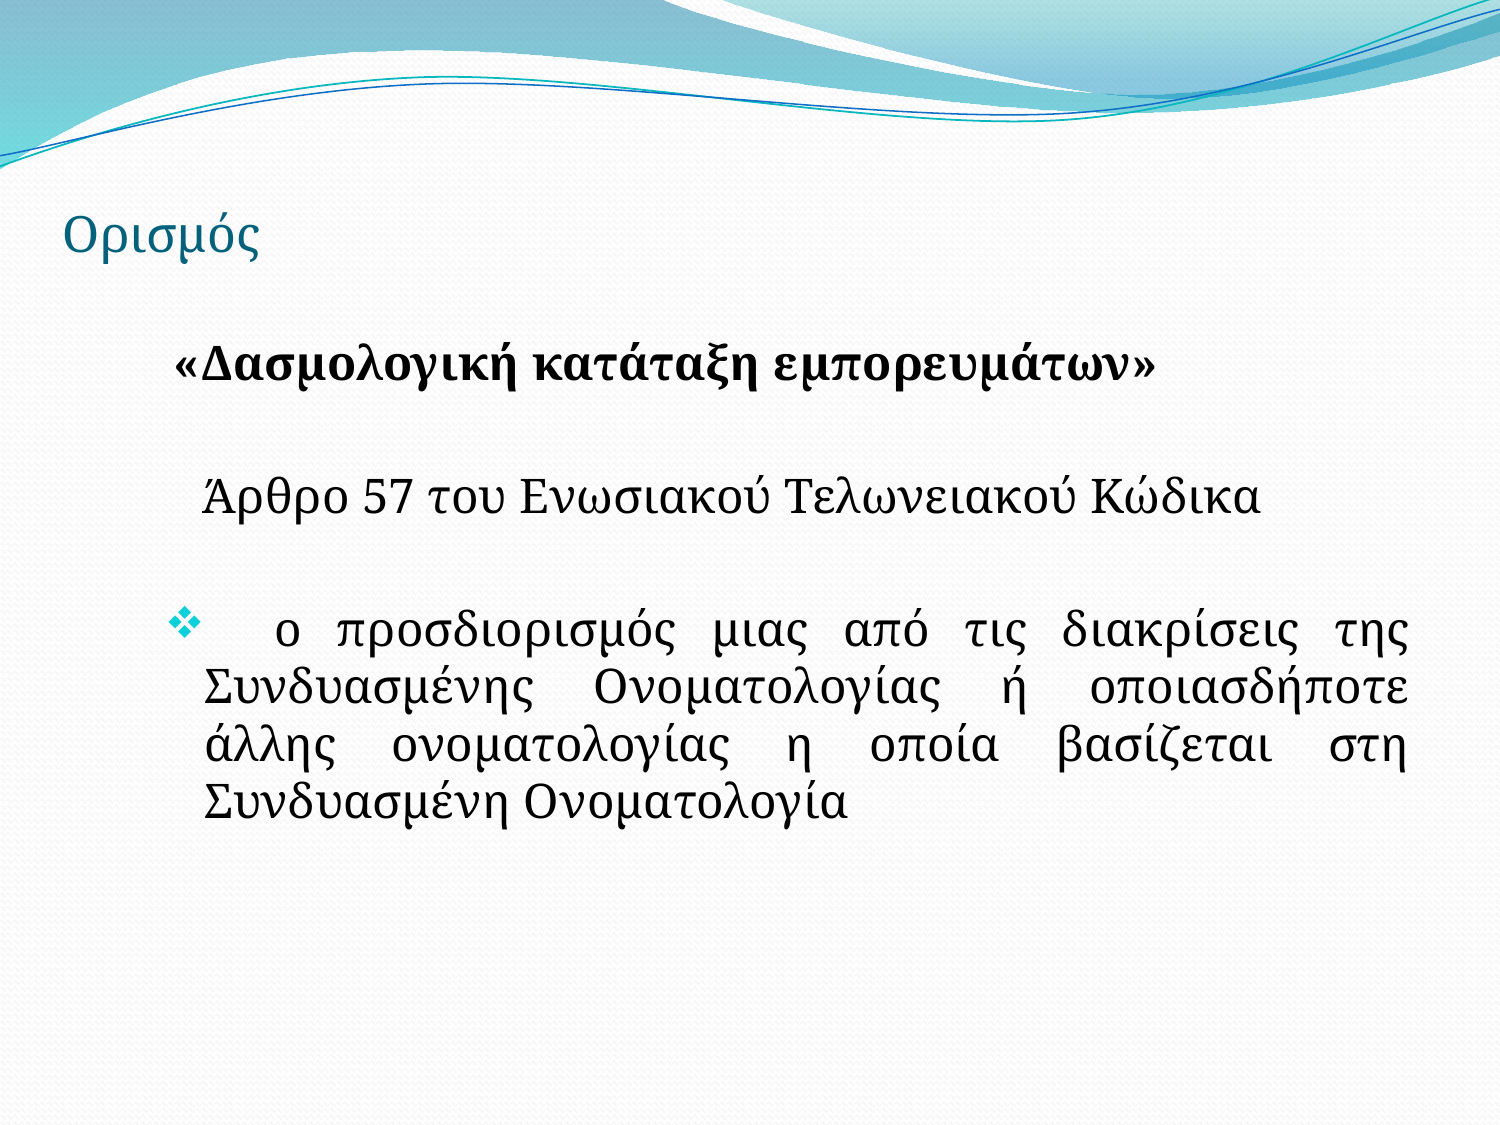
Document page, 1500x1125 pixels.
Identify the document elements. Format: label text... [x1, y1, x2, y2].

list «Δασμολογική κατάταξη εμπορευμάτων» Άρθρο 57 του Ενωσιακού Τελωνειακού Κώδικα ο προσδιορισμός μιας από τις διακρίσεις της Συνδυασμένης Ονοματολογίας ή οποιασδήποτε άλλης ονοματολογίας η οποία βασίζεται στη Συνδυασμένη Ονοματολογία [150, 275, 1425, 1093]
title Ορισμός [62, 75, 1413, 263]
